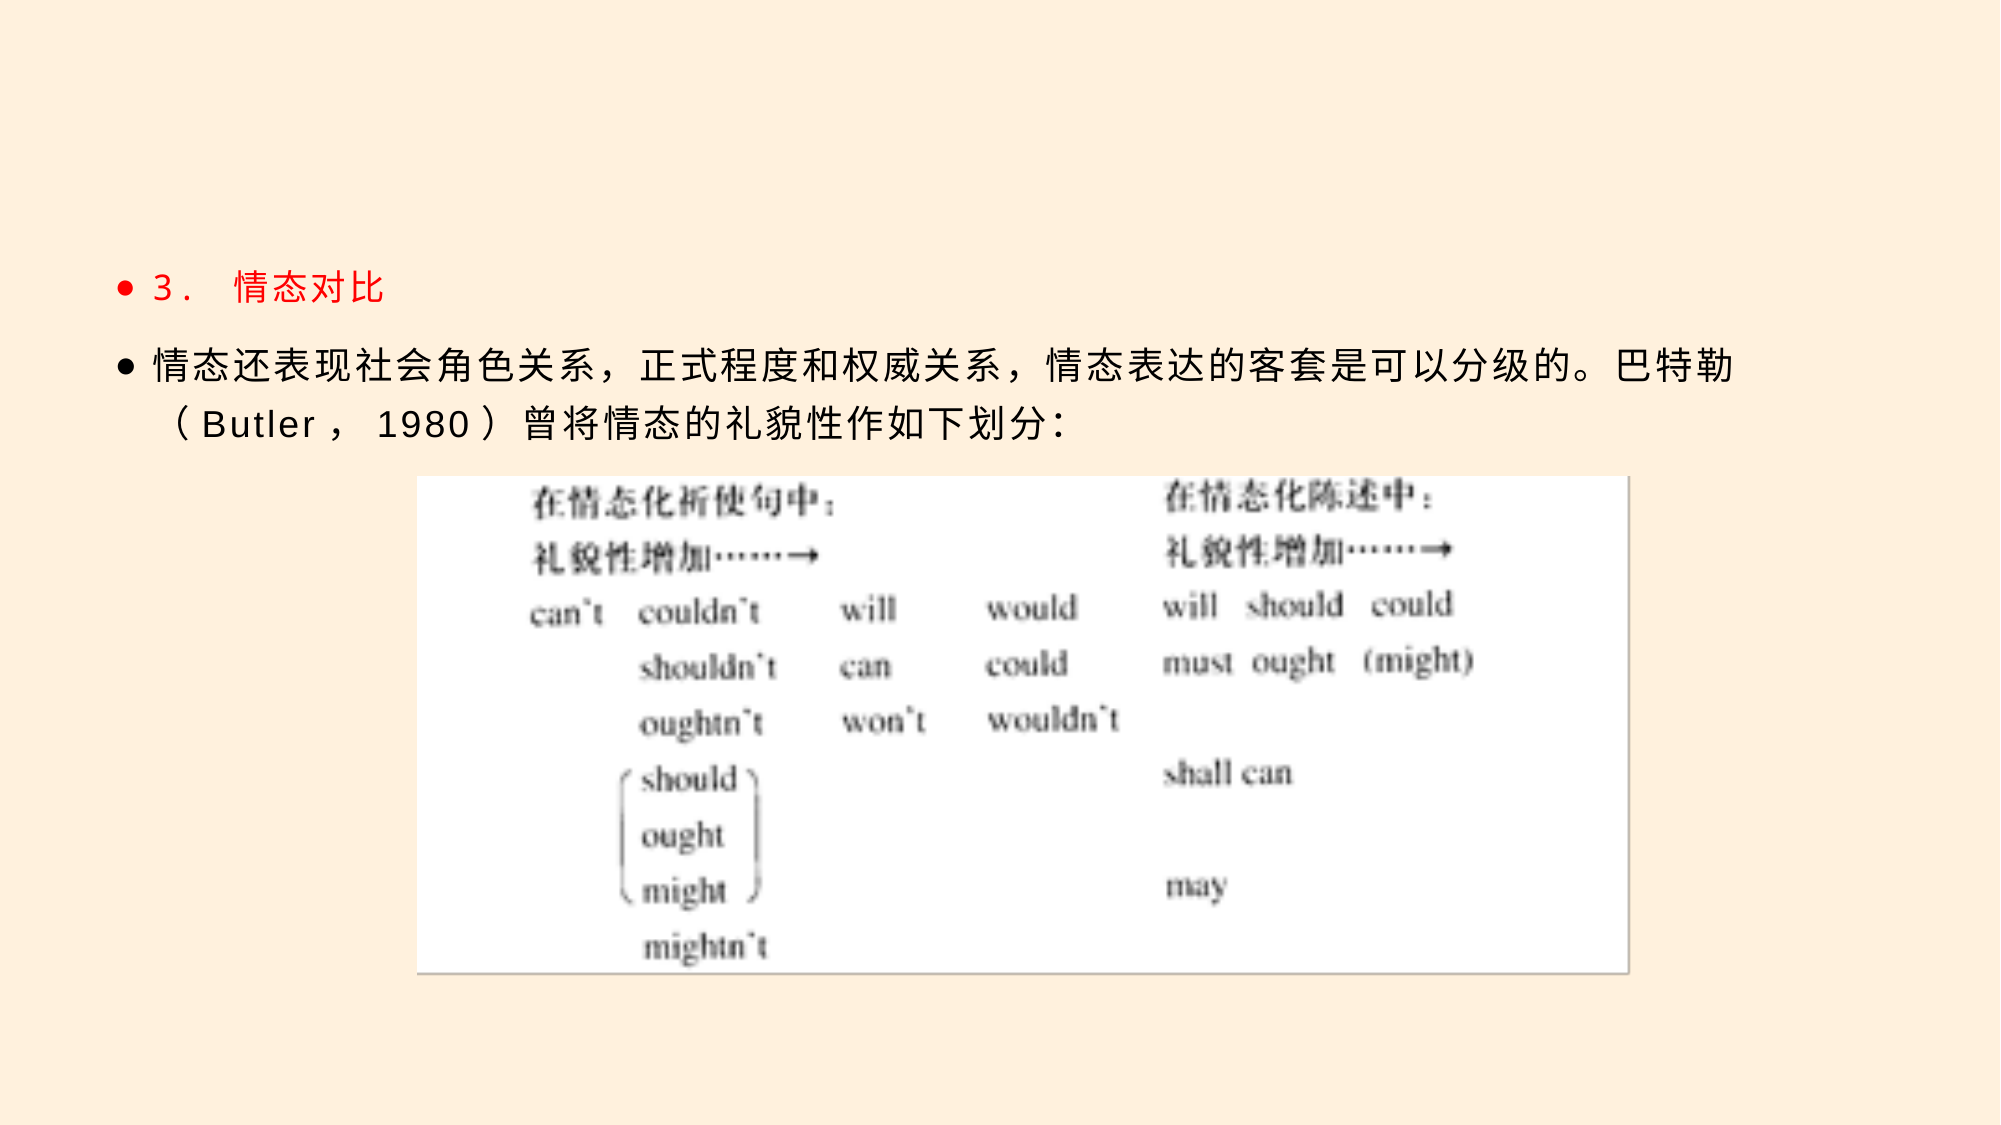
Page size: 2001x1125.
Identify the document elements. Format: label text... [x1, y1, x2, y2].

list 3. 情态对比 情态还表现社会角色关系，正式程度和权威关系，情态表达的客套是可以分级的。巴特勒（Butler，1980）曾将情态的礼貌性作如下划分： [99, 244, 1900, 1026]
picture [417, 476, 1634, 979]
